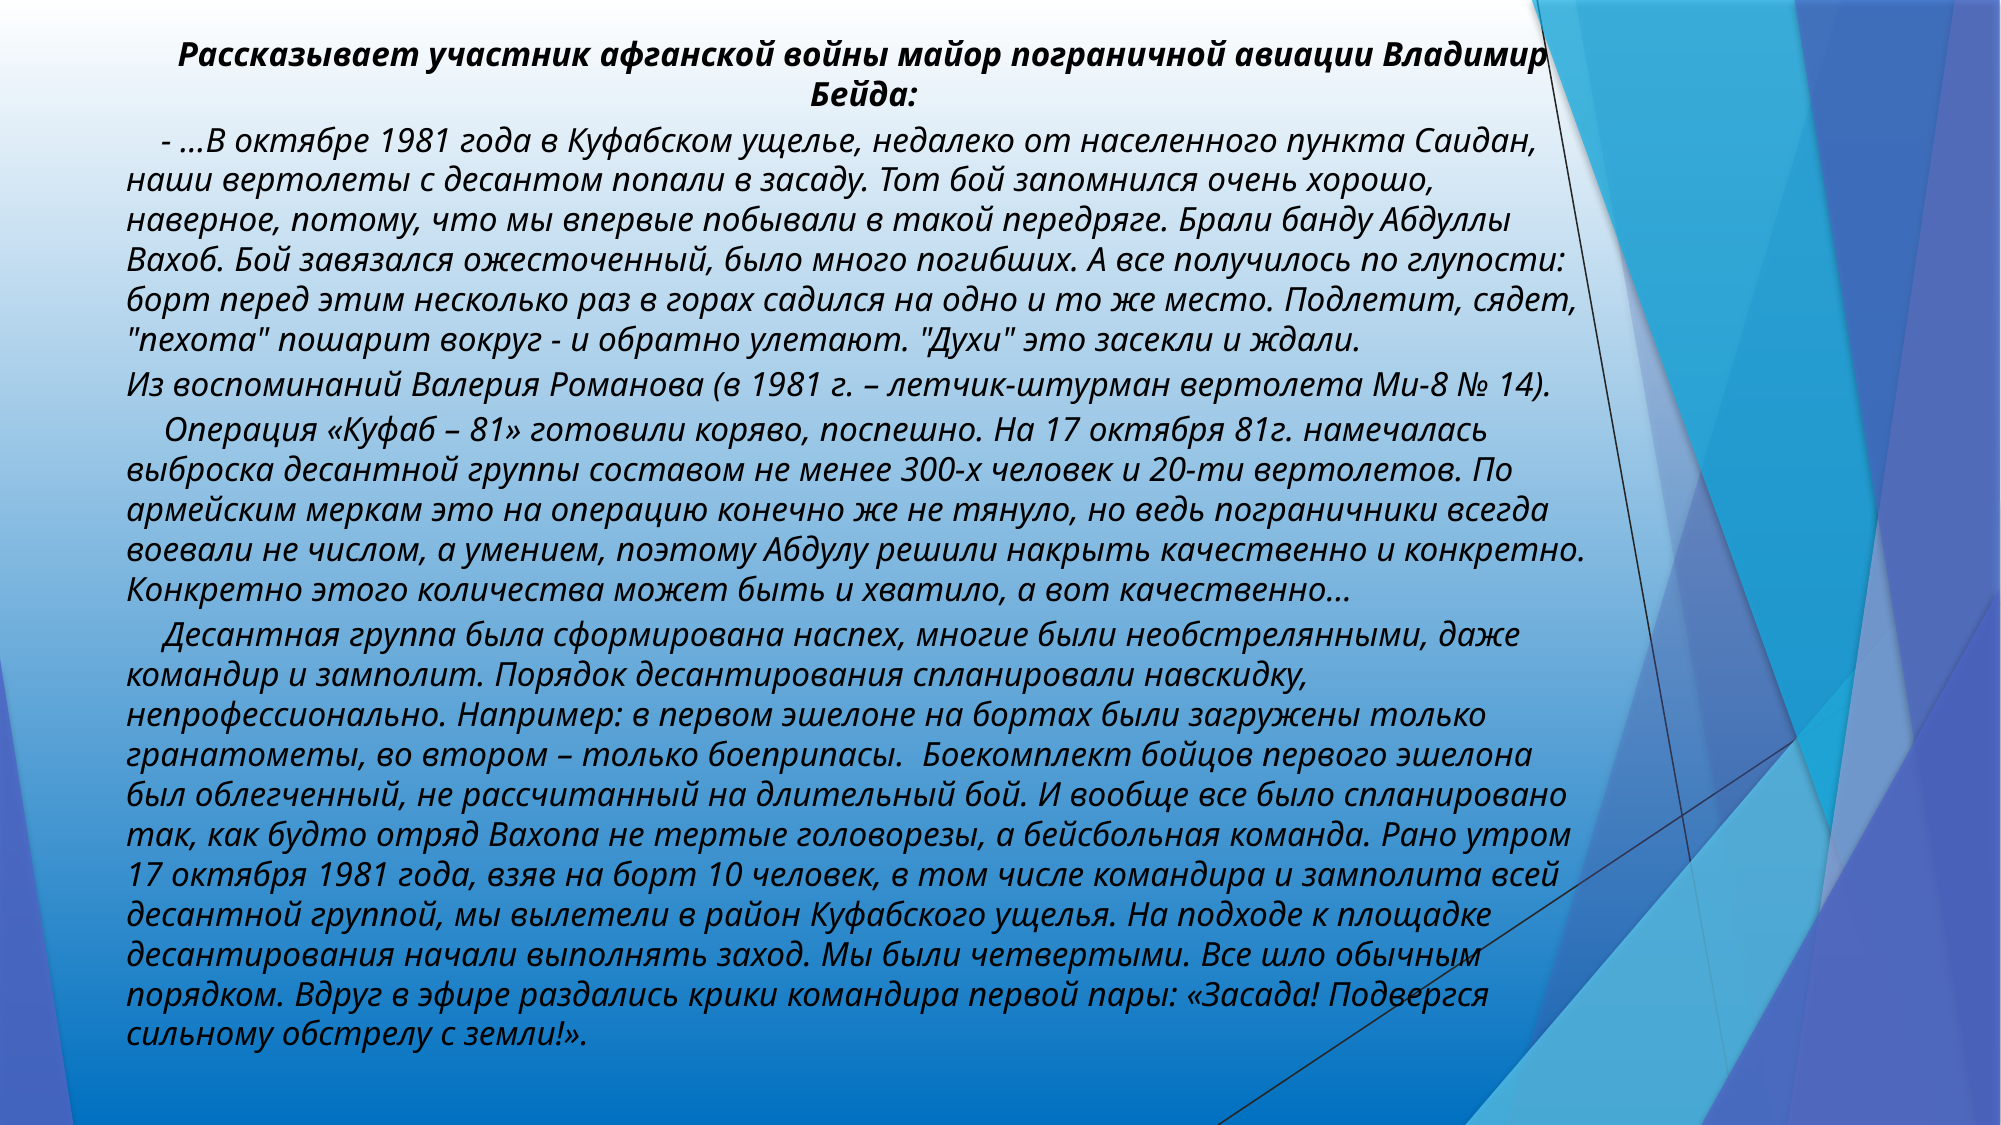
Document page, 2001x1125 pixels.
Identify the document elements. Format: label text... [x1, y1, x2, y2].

list Рассказывает участник афганской войны майор пограничной авиации Владимир Бейда: - ...В октябре 1981 года в Куфабском ущелье, недалеко от населенного пункта Саидан, наши вертолеты с десантом попали в засаду. Тот бой запомнился очень хорошо, наверное, потому, что мы впервые побывали в такой передряге. Брали банду Абдуллы Вахоб. Бой завязался ожесточенный, было много погибших. А все получилось по глупости: борт перед этим несколько раз в горах садился на одно и то же место. Подлетит, сядет, "пехота" пошарит вокруг - и обратно улетают. "Духи" это засекли и ждали. Из воспоминаний Валерия Романова (в 1981 г. – летчик-штурман вертолета Ми-8 № 14). Операция «Куфаб – 81» готовили коряво, поспешно. На 17 октября 81г. намечалась выброска десантной группы составом не менее 300-х человек и 20-ти вертолетов. По армейским меркам это на операцию конечно же не тянуло, но ведь пограничники всегда воевали не числом, а умением, поэтому Абдулу решили накрыть качественно и конкретно. Конкретно этого количества может быть и хватило, а вот качественно… Десантная группа была сформирована наспех, многие были необстрелянными, даже командир и замполит. Порядок десантирования спланировали навскидку, непрофессионально. Например: в первом эшелоне на бортах были загружены только гранатометы, во втором – только боеприпасы. Боекомплект бойцов первого эшелона был облегченный, не рассчитанный на длительный бой. И вообще все было спланировано так, как будто отряд Вахопа не тертые головорезы, а бейсбольная команда. Рано утром 17 октября 1981 года, взяв на борт 10 человек, в том числе командира и замполита всей десантной группой, мы вылетели в район Куфабского ущелья. На подходе к площадке десантирования начали выполнять заход. Мы были четвертыми. Все шло обычным порядком. Вдруг в эфире раздались крики командира первой пары: «Засада! Подвергся сильному обстрелу с земли!». [111, 26, 1617, 1125]
